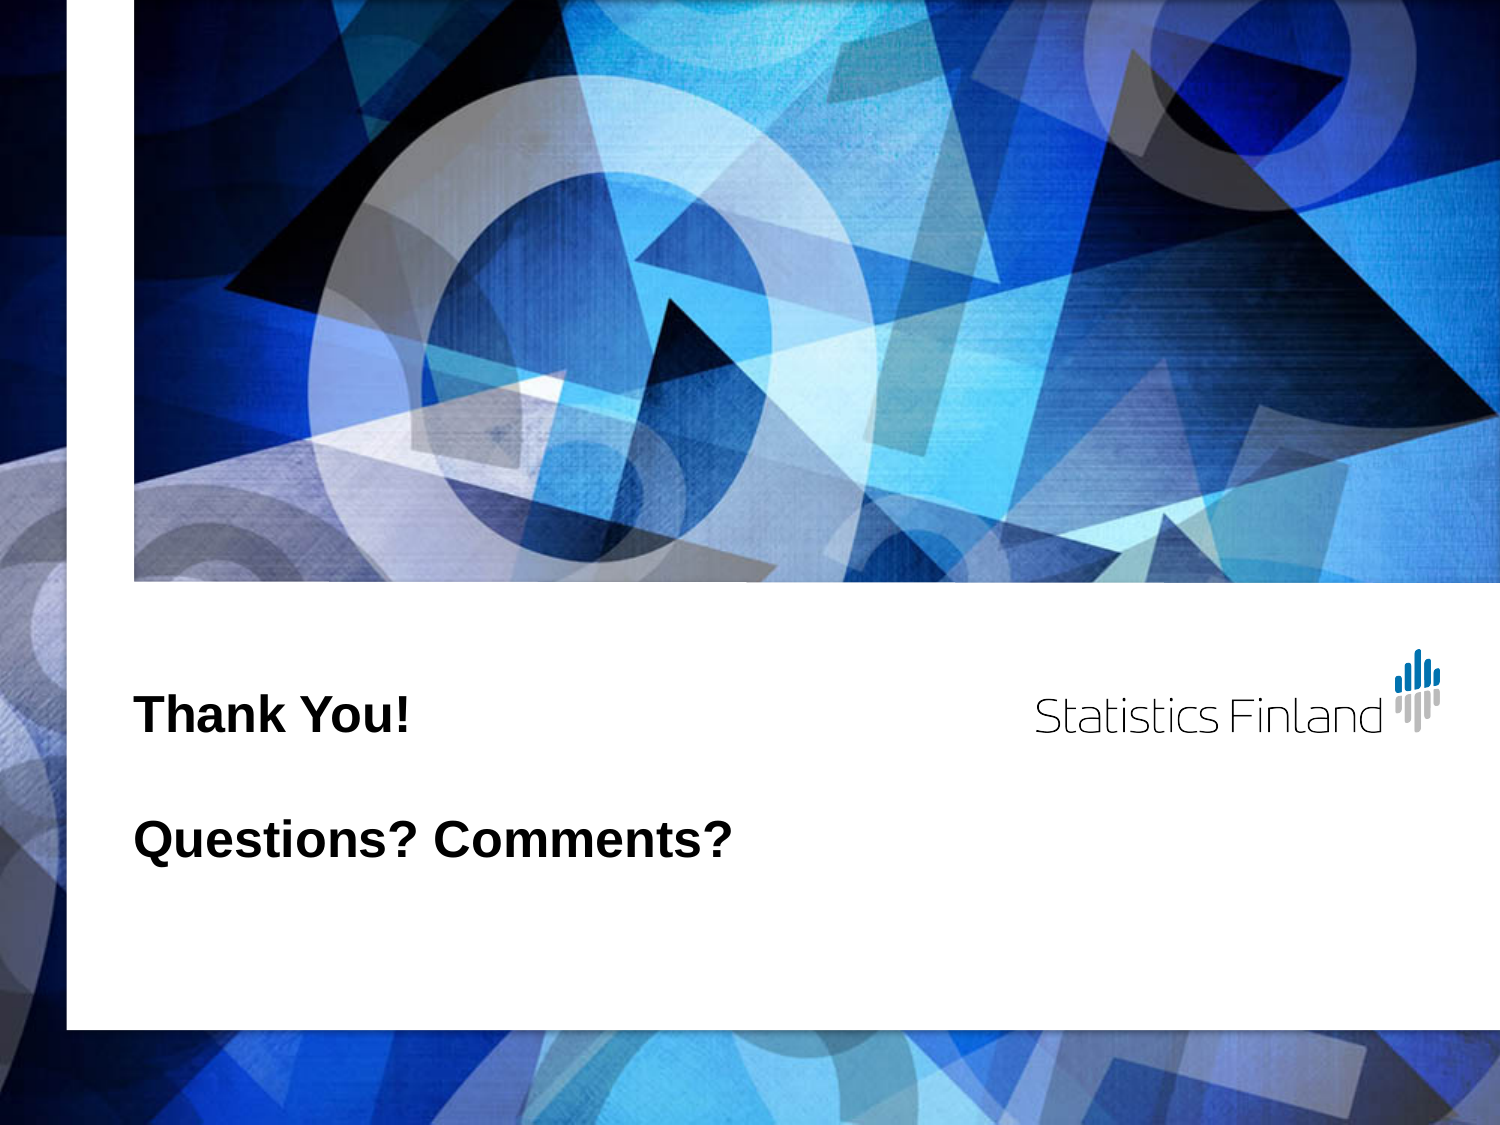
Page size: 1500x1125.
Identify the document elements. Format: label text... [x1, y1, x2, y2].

picture [0, 0, 1500, 1125]
picture [1036, 649, 1440, 733]
picture [135, 0, 1500, 583]
title Thank You! Questions? Comments? [133, 680, 977, 870]
